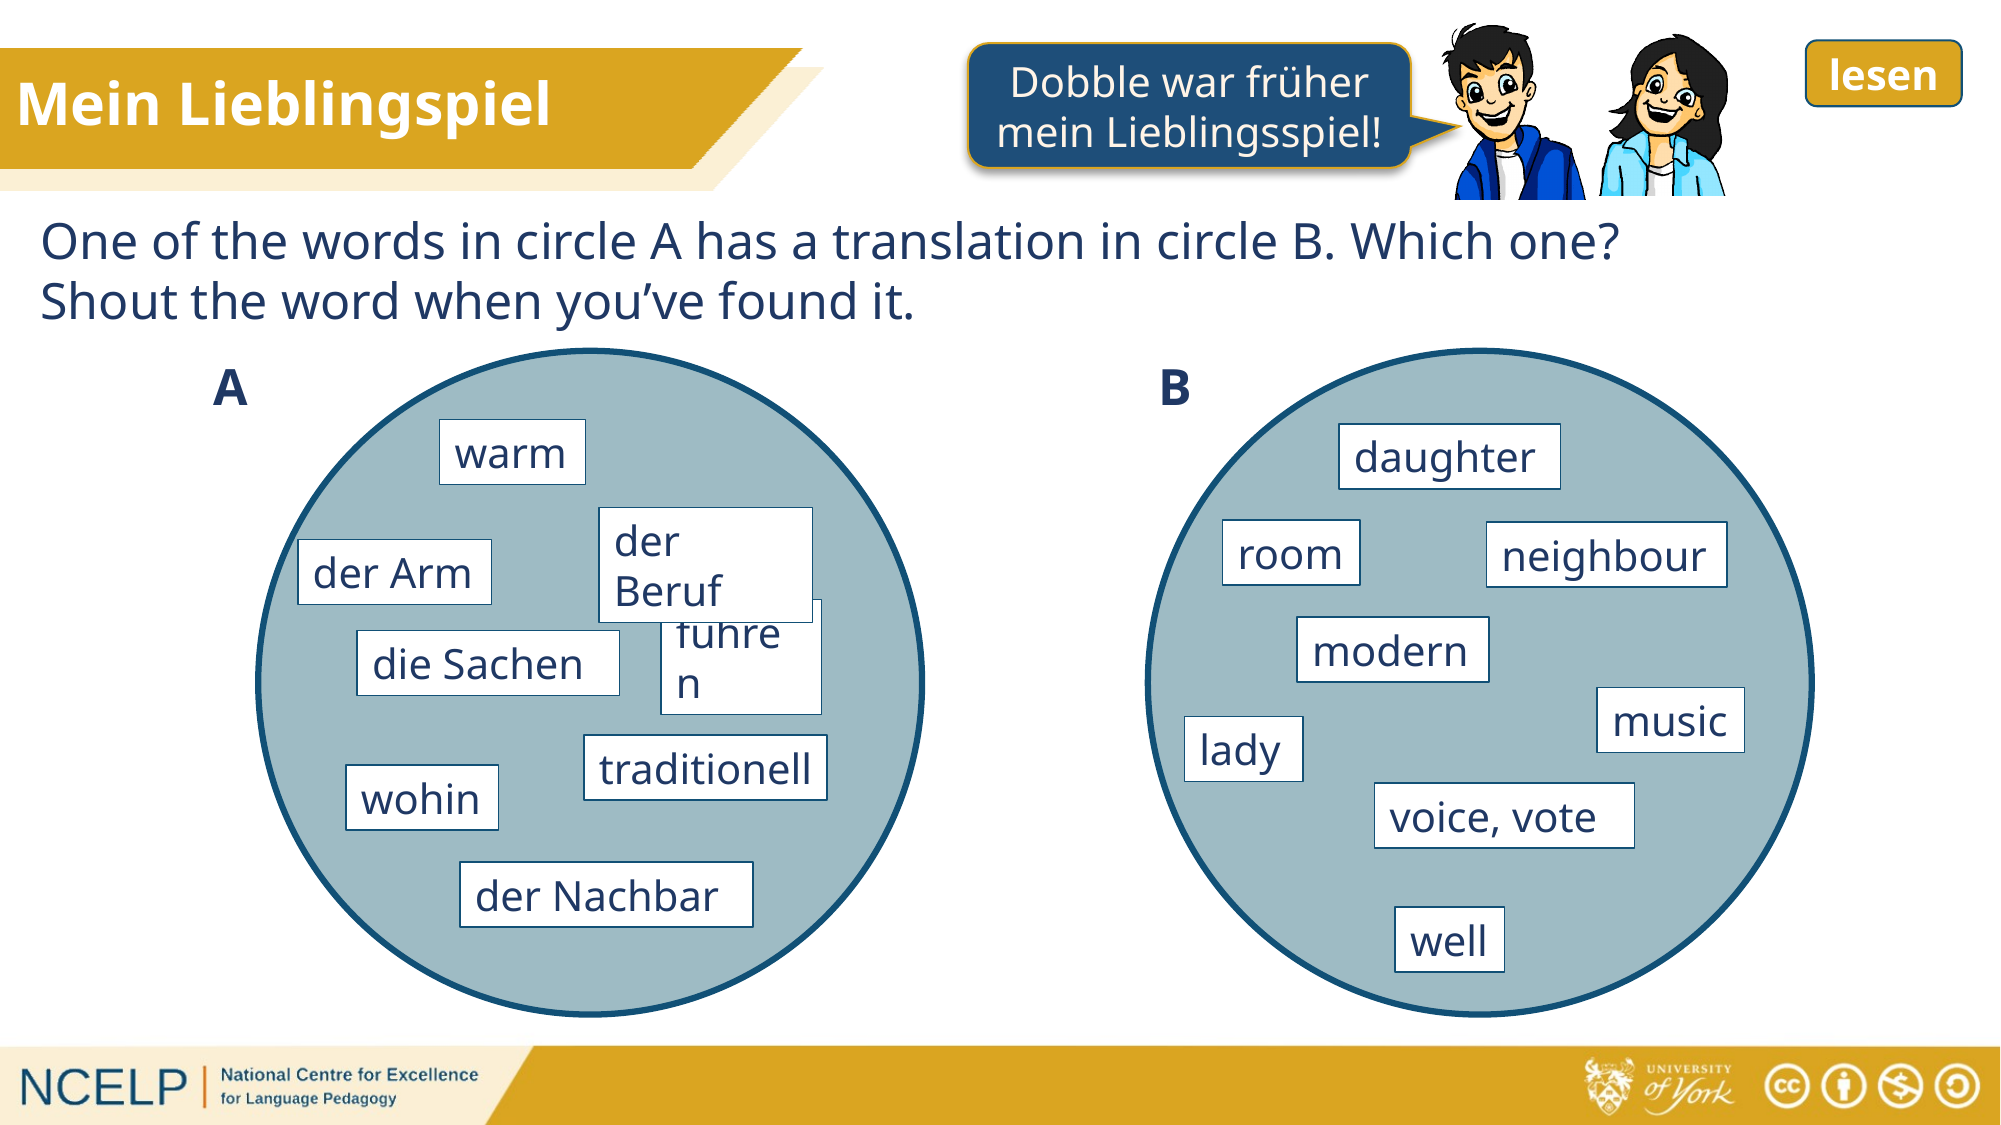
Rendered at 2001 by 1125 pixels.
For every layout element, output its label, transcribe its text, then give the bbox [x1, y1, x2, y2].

text_box One of the words in circle A has a translation in circle B. Which one? Shout the word when you’ve found it. [25, 202, 1710, 338]
text_box well [1395, 907, 1505, 973]
picture [0, 0, 2001, 1125]
text_box warm [439, 419, 586, 485]
text_box wohin [345, 765, 499, 830]
text_box der Beruf [598, 507, 813, 623]
text_box music [1597, 687, 1745, 753]
text_box der Arm [297, 539, 492, 605]
text_box neighbour [1486, 522, 1727, 588]
text_box B [1143, 348, 1203, 423]
text_box traditionell [583, 735, 828, 801]
text_box modern [1297, 617, 1489, 683]
text_box die Sachen [356, 630, 620, 696]
text_box führen [660, 599, 822, 715]
text_box A [198, 348, 267, 423]
text_box lesen [1805, 40, 1962, 107]
text_box voice, vote [1374, 783, 1635, 848]
text_box room [1222, 520, 1360, 586]
text_box [258, 350, 923, 1015]
text_box lady [1184, 716, 1304, 782]
text_box der Nachbar [459, 862, 754, 927]
text_box daughter [1339, 423, 1561, 489]
text_box [1147, 350, 1812, 1015]
text_box Dobble war früher mein Lieblingsspiel! [967, 43, 1407, 168]
